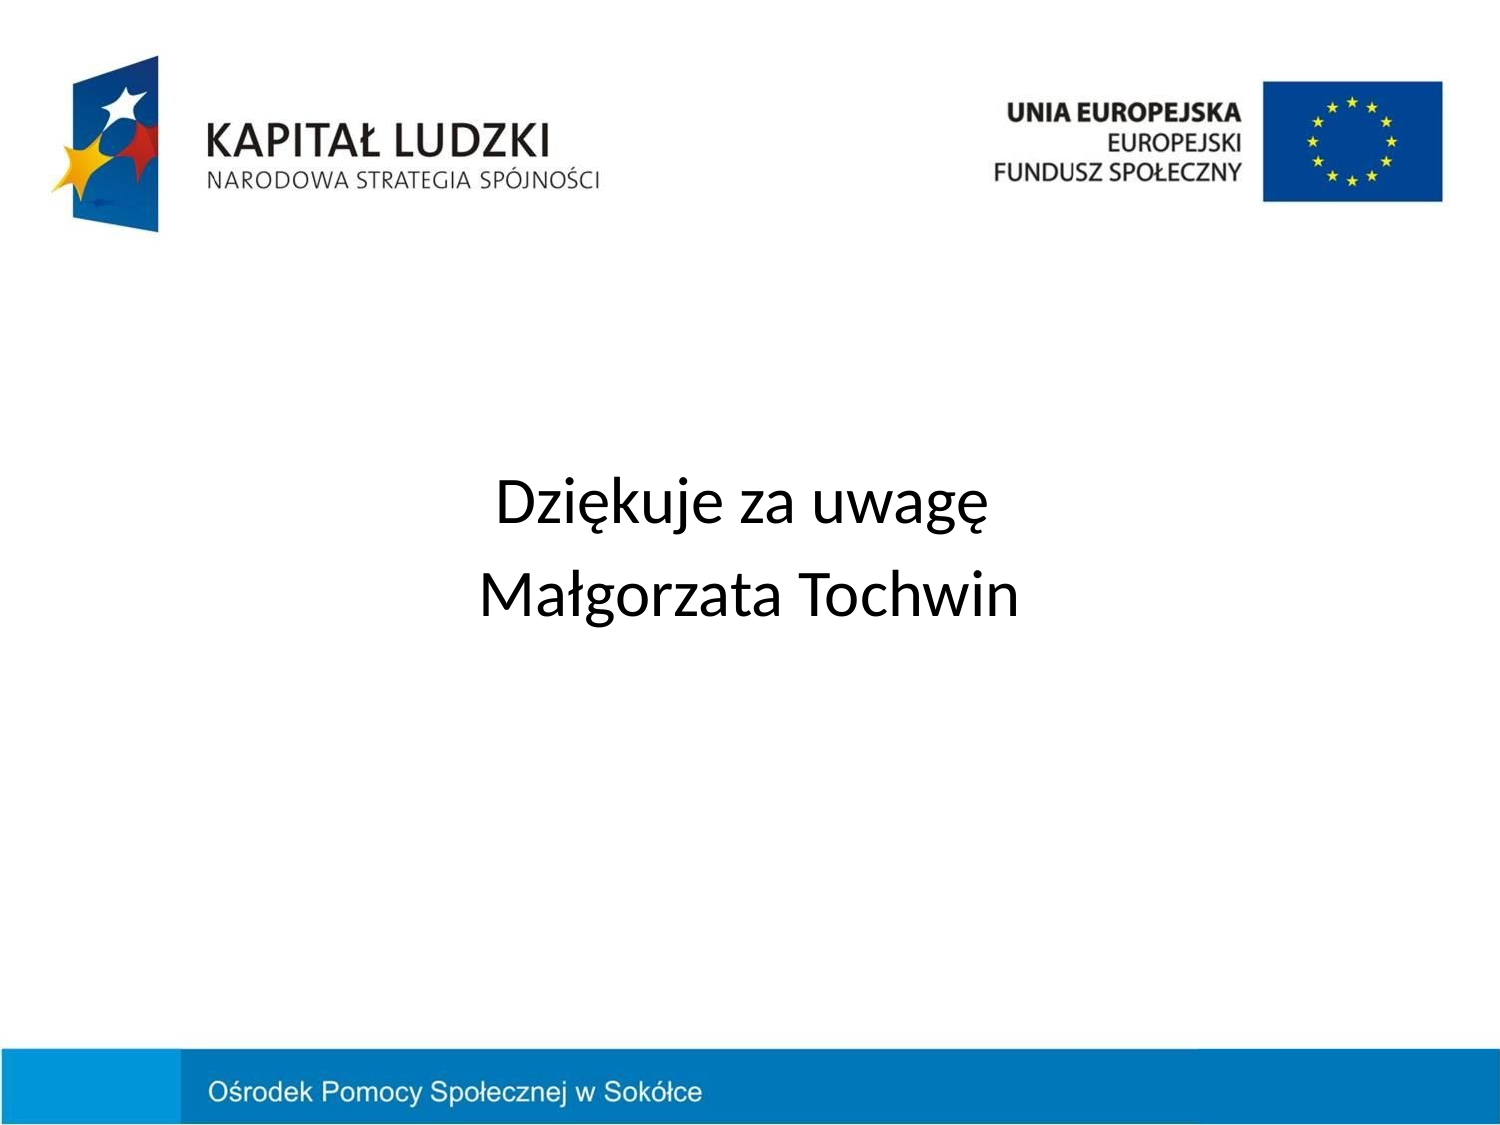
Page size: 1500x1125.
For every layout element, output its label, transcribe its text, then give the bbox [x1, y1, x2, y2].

picture [0, 0, 1500, 1125]
list Dziękuje za uwagę Małgorzata Tochwin [75, 262, 1425, 1005]
